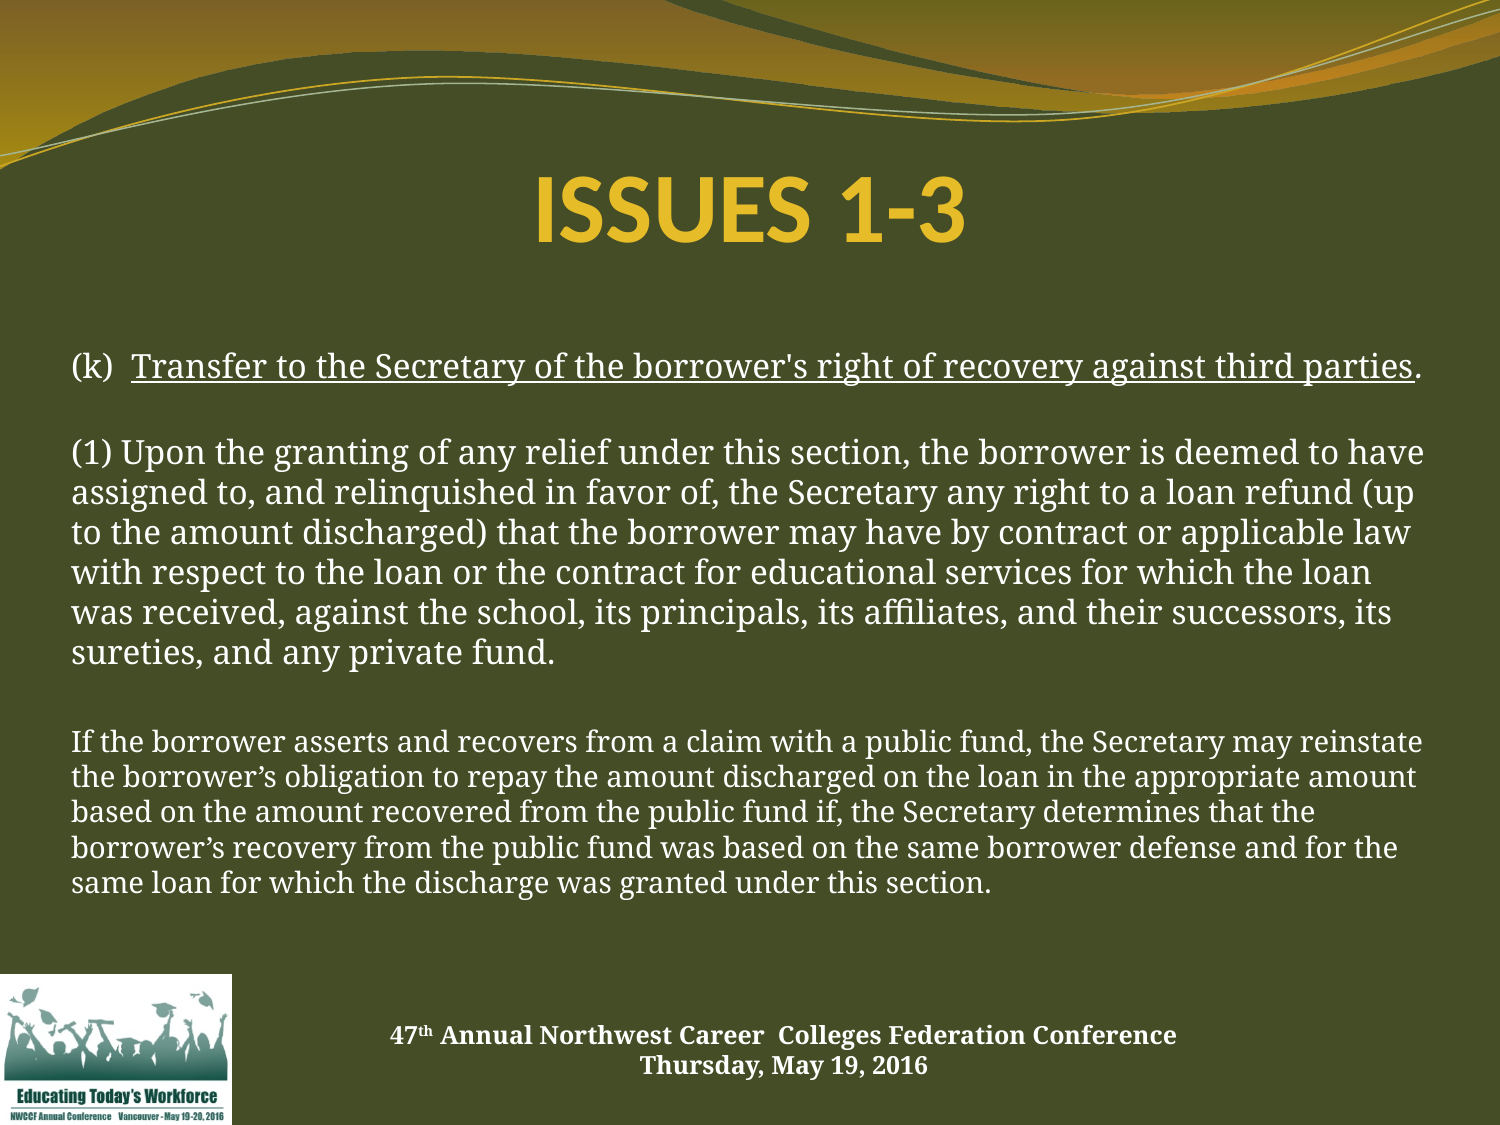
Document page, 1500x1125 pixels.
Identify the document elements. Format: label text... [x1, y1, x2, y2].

list (k) Transfer to the Secretary of the borrower's right of recovery against third parties. (1) Upon the granting of any relief under this section, the borrower is deemed to have assigned to, and relinquished in favor of, the Secretary any right to a loan refund (up to the amount discharged) that the borrower may have by contract or applicable law with respect to the loan or the contract for educational services for which the loan was received, against the school, its principals, its affiliates, and their successors, its sureties, and any private fund. If the borrower asserts and recovers from a claim with a public fund, the Secretary may reinstate the borrower’s obligation to repay the amount discharged on the loan in the appropriate amount based on the amount recovered from the public fund if, the Secretary determines that the borrower’s recovery from the public fund was based on the same borrower defense and for the same loan for which the discharge was granted under this section. [56, 337, 1444, 925]
title ISSUES 1-3 [281, 137, 1219, 263]
text_box 47th Annual Northwest Career Colleges Federation Conference Thursday, May 19, 2016 [238, 1012, 1500, 1087]
picture [0, 974, 233, 1125]
